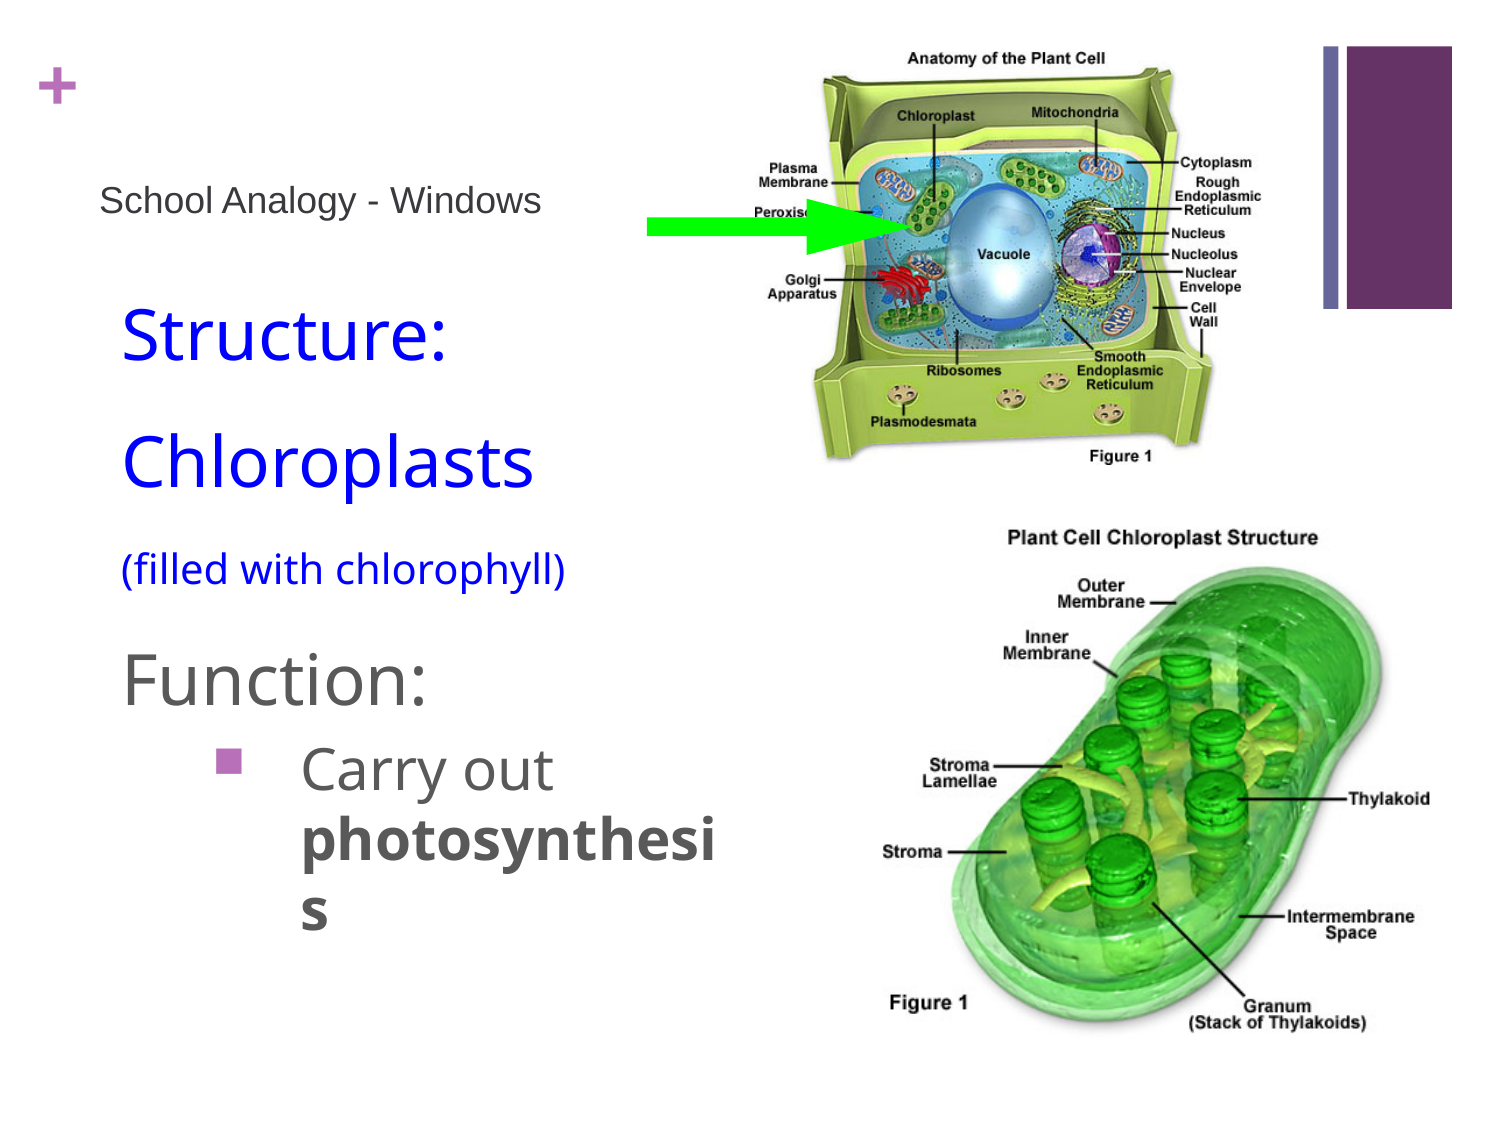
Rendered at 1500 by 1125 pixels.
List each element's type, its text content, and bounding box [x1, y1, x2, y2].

picture [882, 526, 1431, 1039]
picture [755, 51, 1262, 466]
text_box [646, 217, 748, 237]
text_box School Analogy - Windows [84, 168, 557, 229]
list Structure: Chloroplasts (filled with chlorophyll) Function: Carry out photosynthesis [82, 198, 756, 1034]
